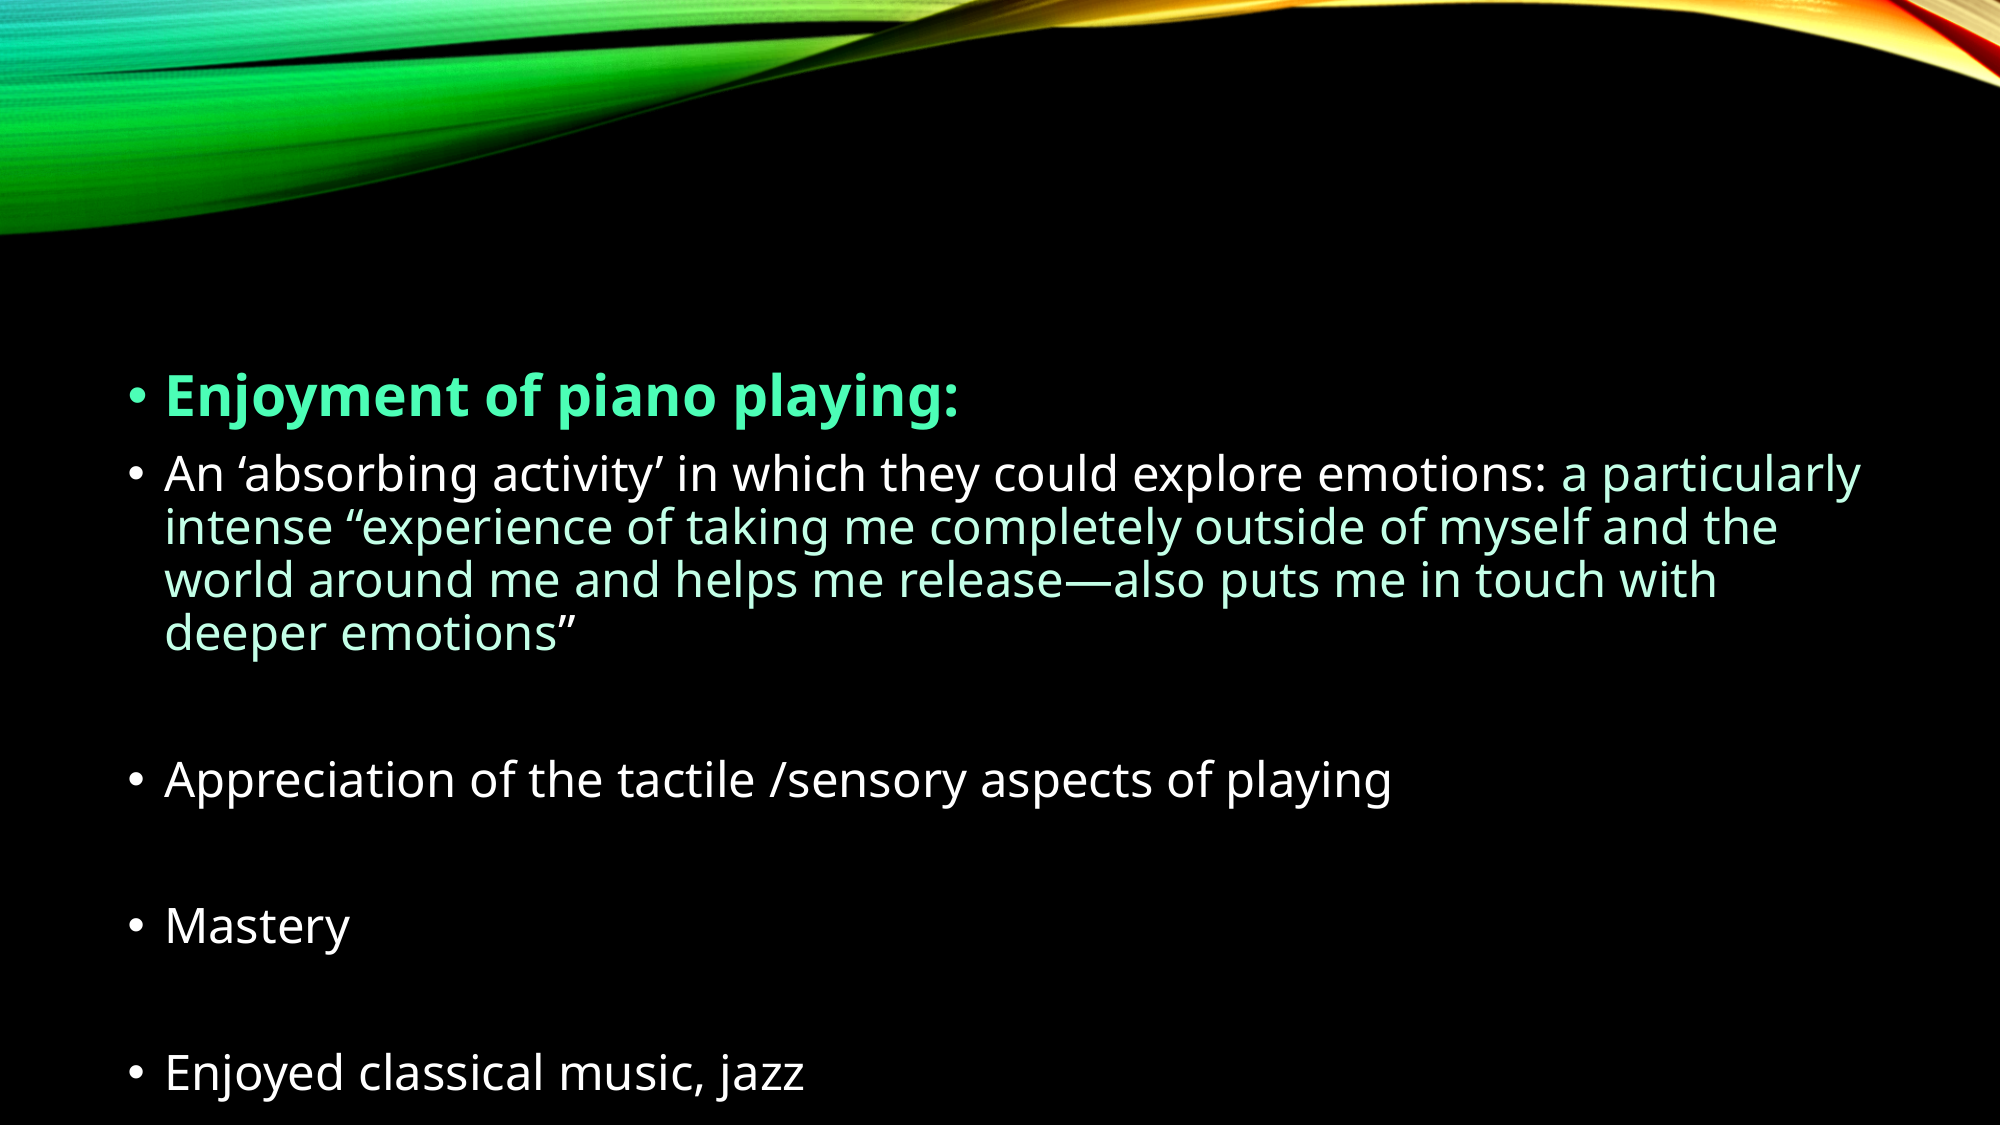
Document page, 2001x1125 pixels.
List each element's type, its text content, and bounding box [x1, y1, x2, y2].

picture [0, 0, 2000, 237]
list Enjoyment of piano playing: An ‘absorbing activity’ in which they could explore emotions: a particularly intense “experience of taking me completely outside of myself and the world around me and helps me release—also puts me in touch with deeper emotions” Appreciation of the tactile /sensory aspects of playing Mastery Enjoyed classical music, jazz [112, 360, 1888, 1112]
